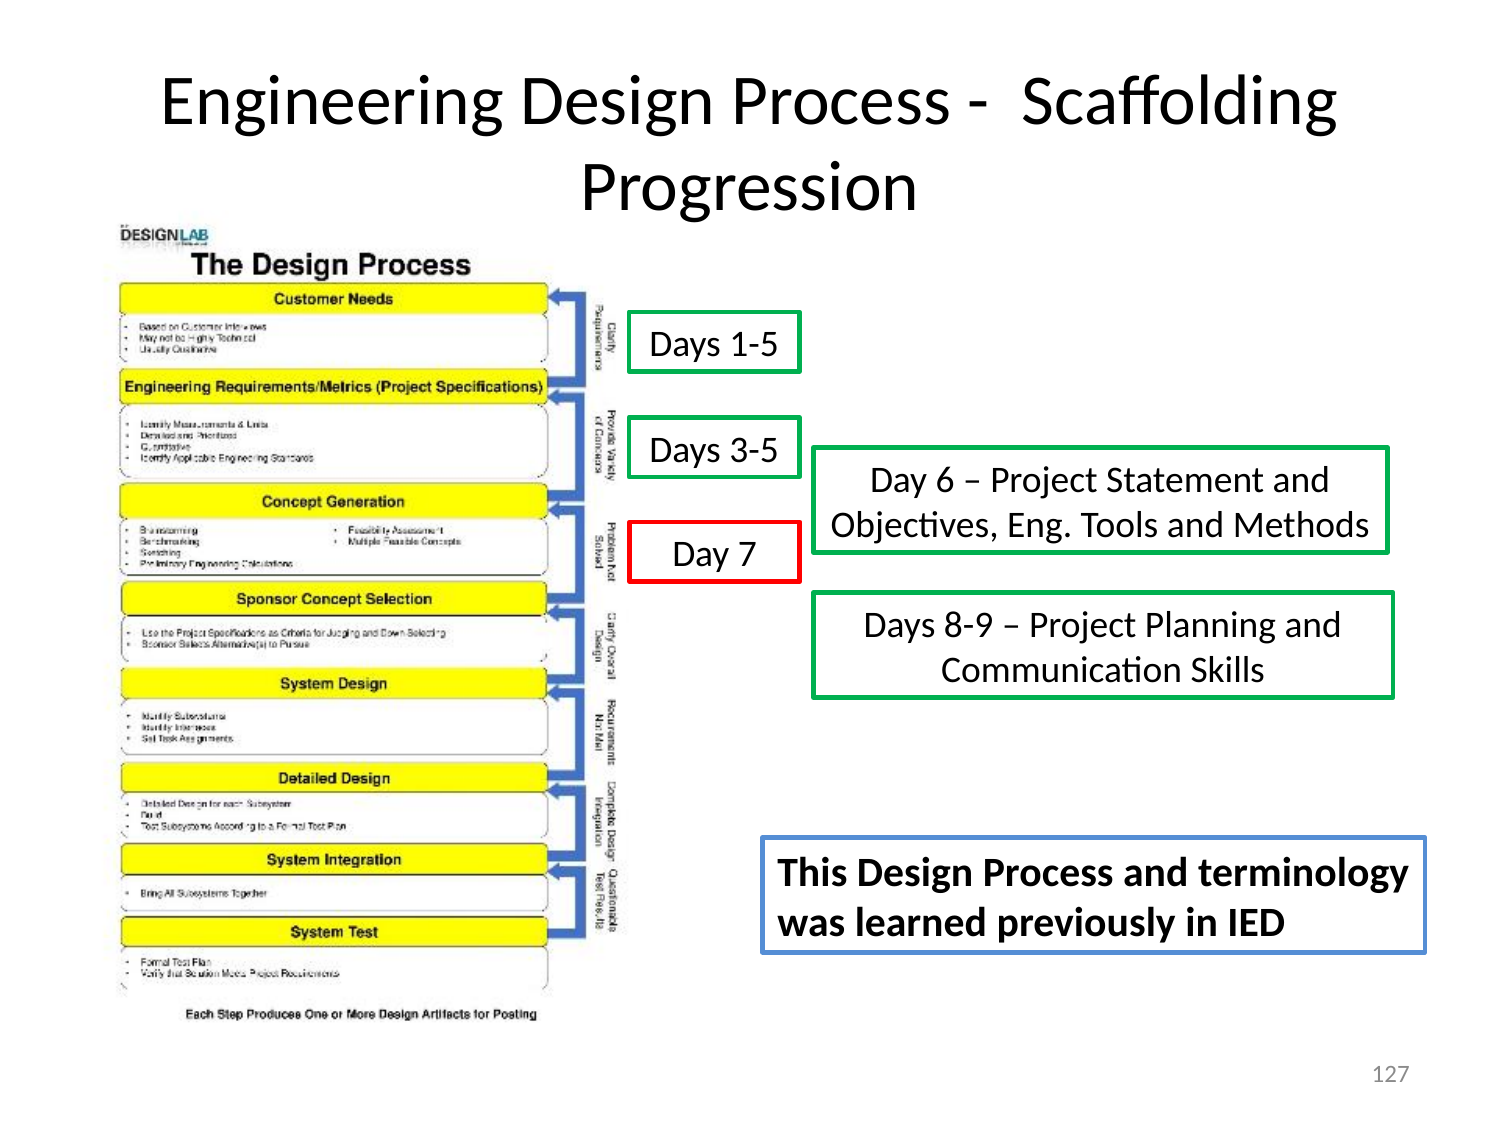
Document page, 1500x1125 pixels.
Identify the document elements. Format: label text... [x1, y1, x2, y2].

title Engineering Design Process - Scaffolding Progression [75, 45, 1425, 233]
text_box Day 6 – Project Statement and Objectives, Eng. Tools and Methods [813, 447, 1388, 553]
text_box Days 3-5 [659, 417, 800, 477]
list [79, 185, 656, 1049]
slide_number 127 [1074, 1042, 1425, 1103]
text_box This Design Process and terminology was learned previously in IED [762, 837, 1425, 953]
text_box Days 1-5 [659, 311, 800, 372]
text_box Days 8-9 – Project Planning and Communication Skills [813, 592, 1393, 698]
text_box Day 7 [659, 521, 800, 582]
